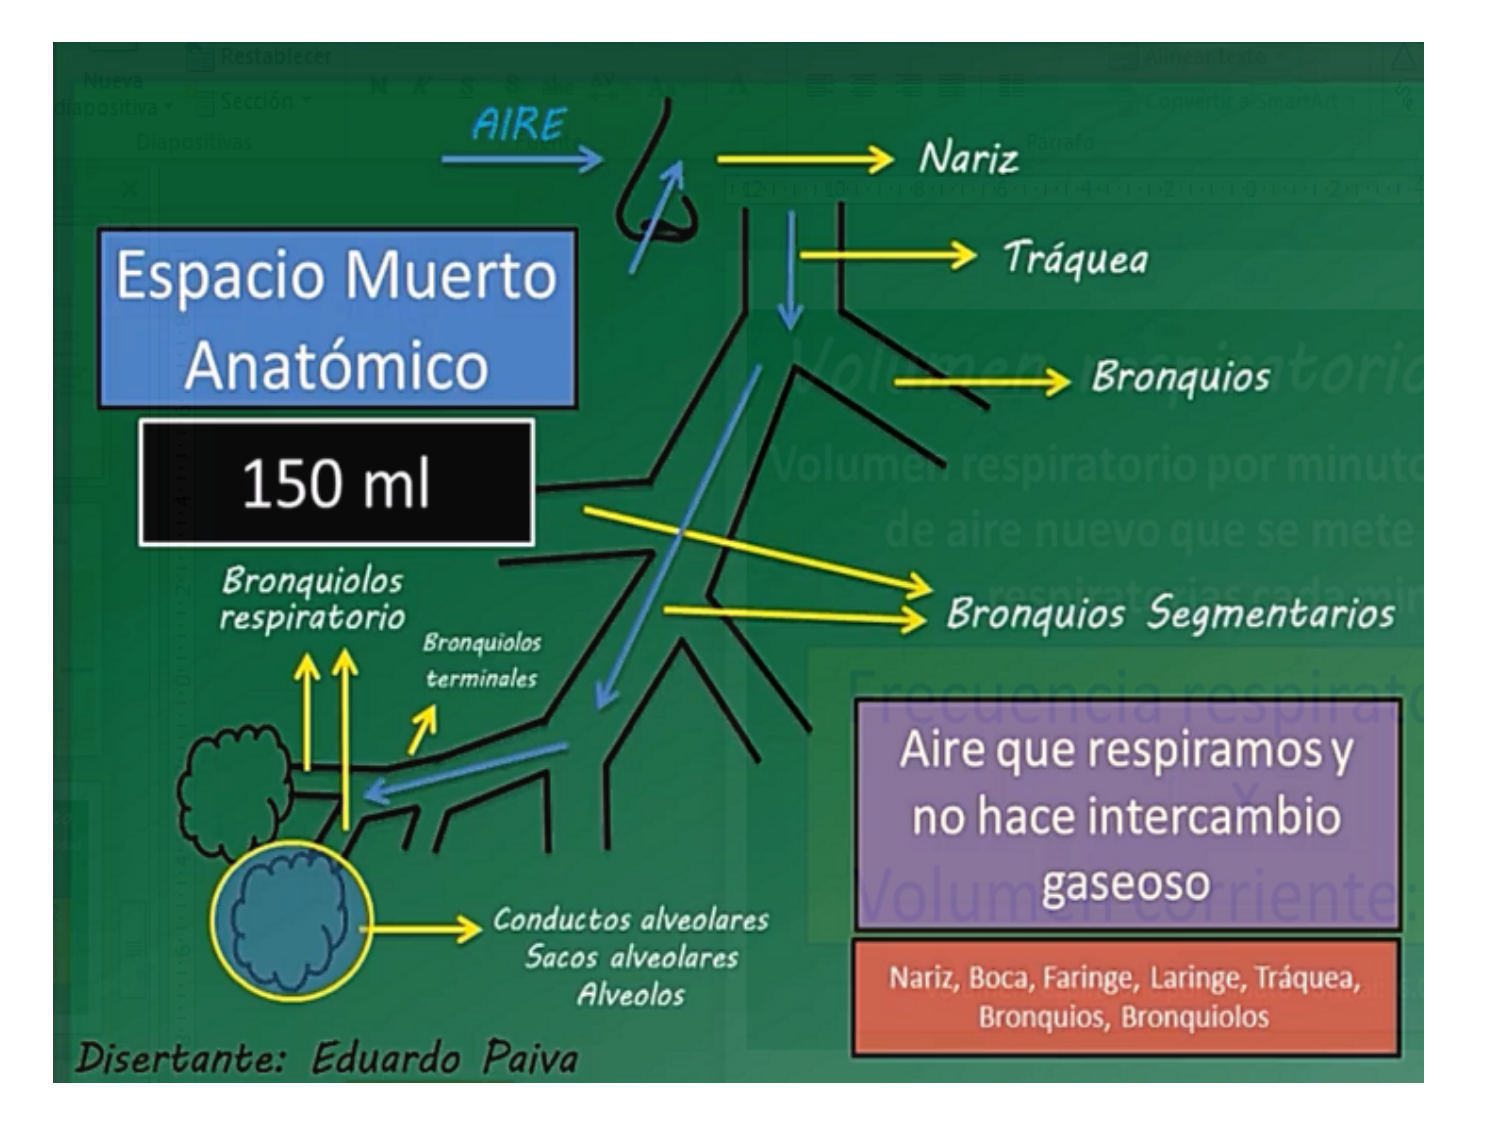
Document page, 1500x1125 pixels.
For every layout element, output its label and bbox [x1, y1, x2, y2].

picture [52, 42, 1424, 1083]
